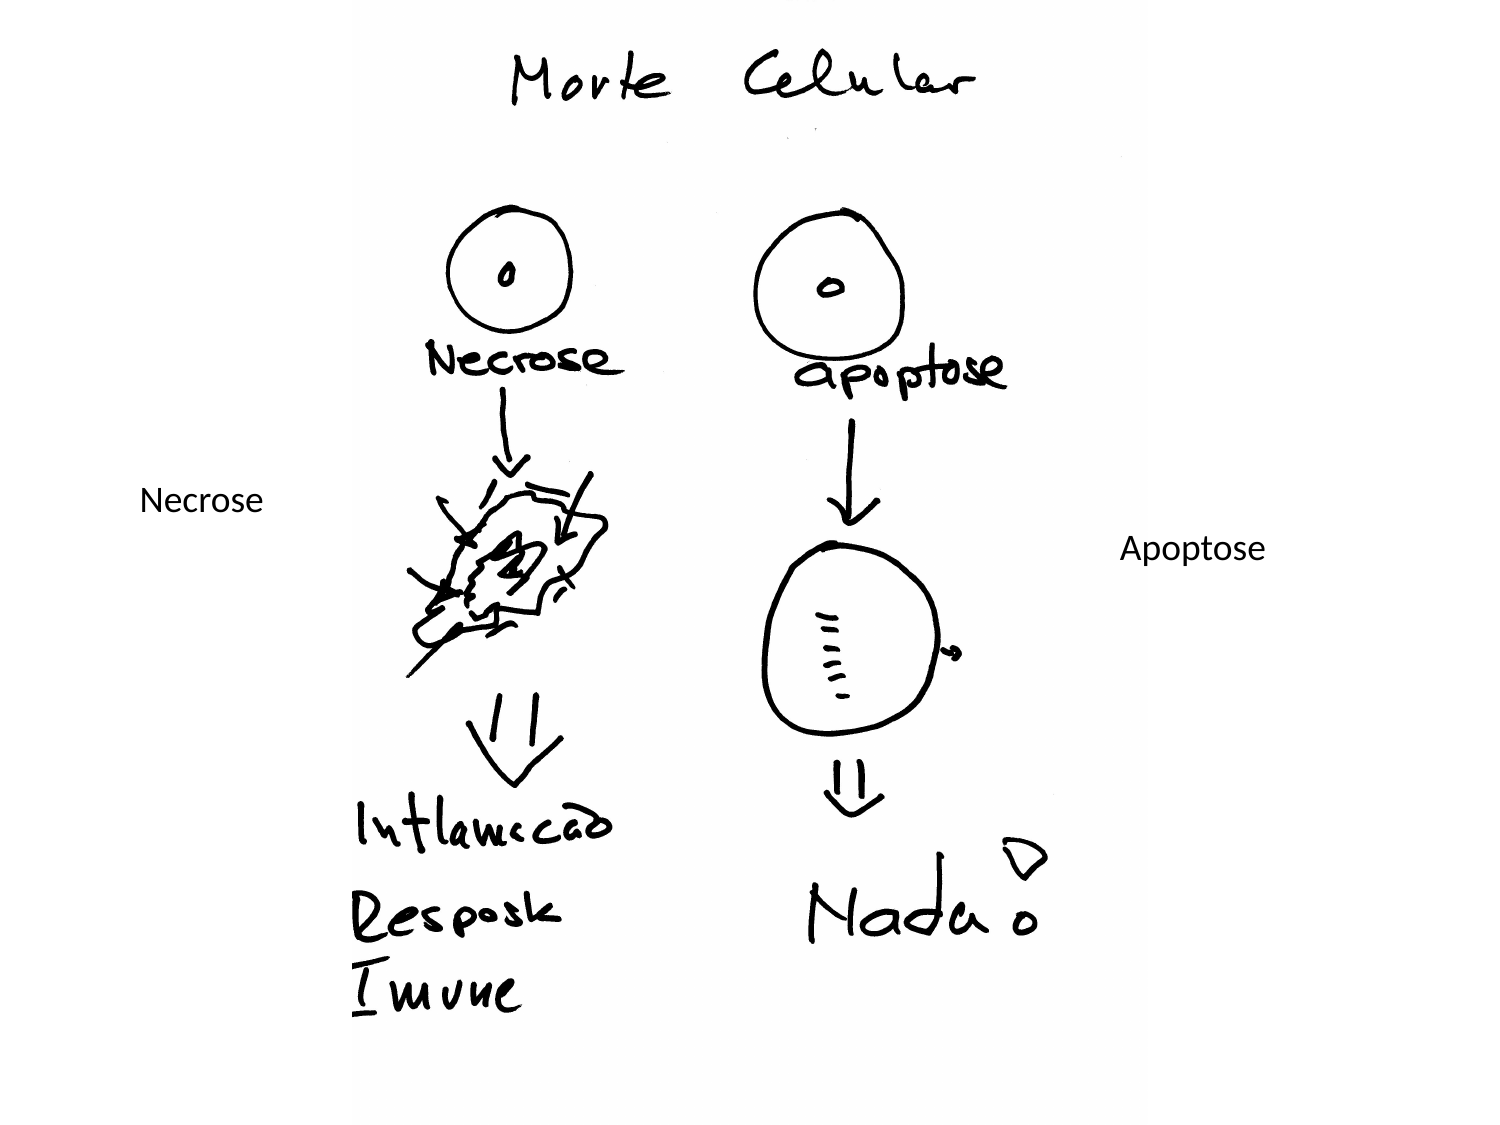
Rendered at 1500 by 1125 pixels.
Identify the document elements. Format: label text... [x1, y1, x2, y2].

text_box Apoptose [1154, 515, 1282, 575]
picture [351, 0, 1148, 1125]
text_box Necrose [124, 467, 279, 528]
